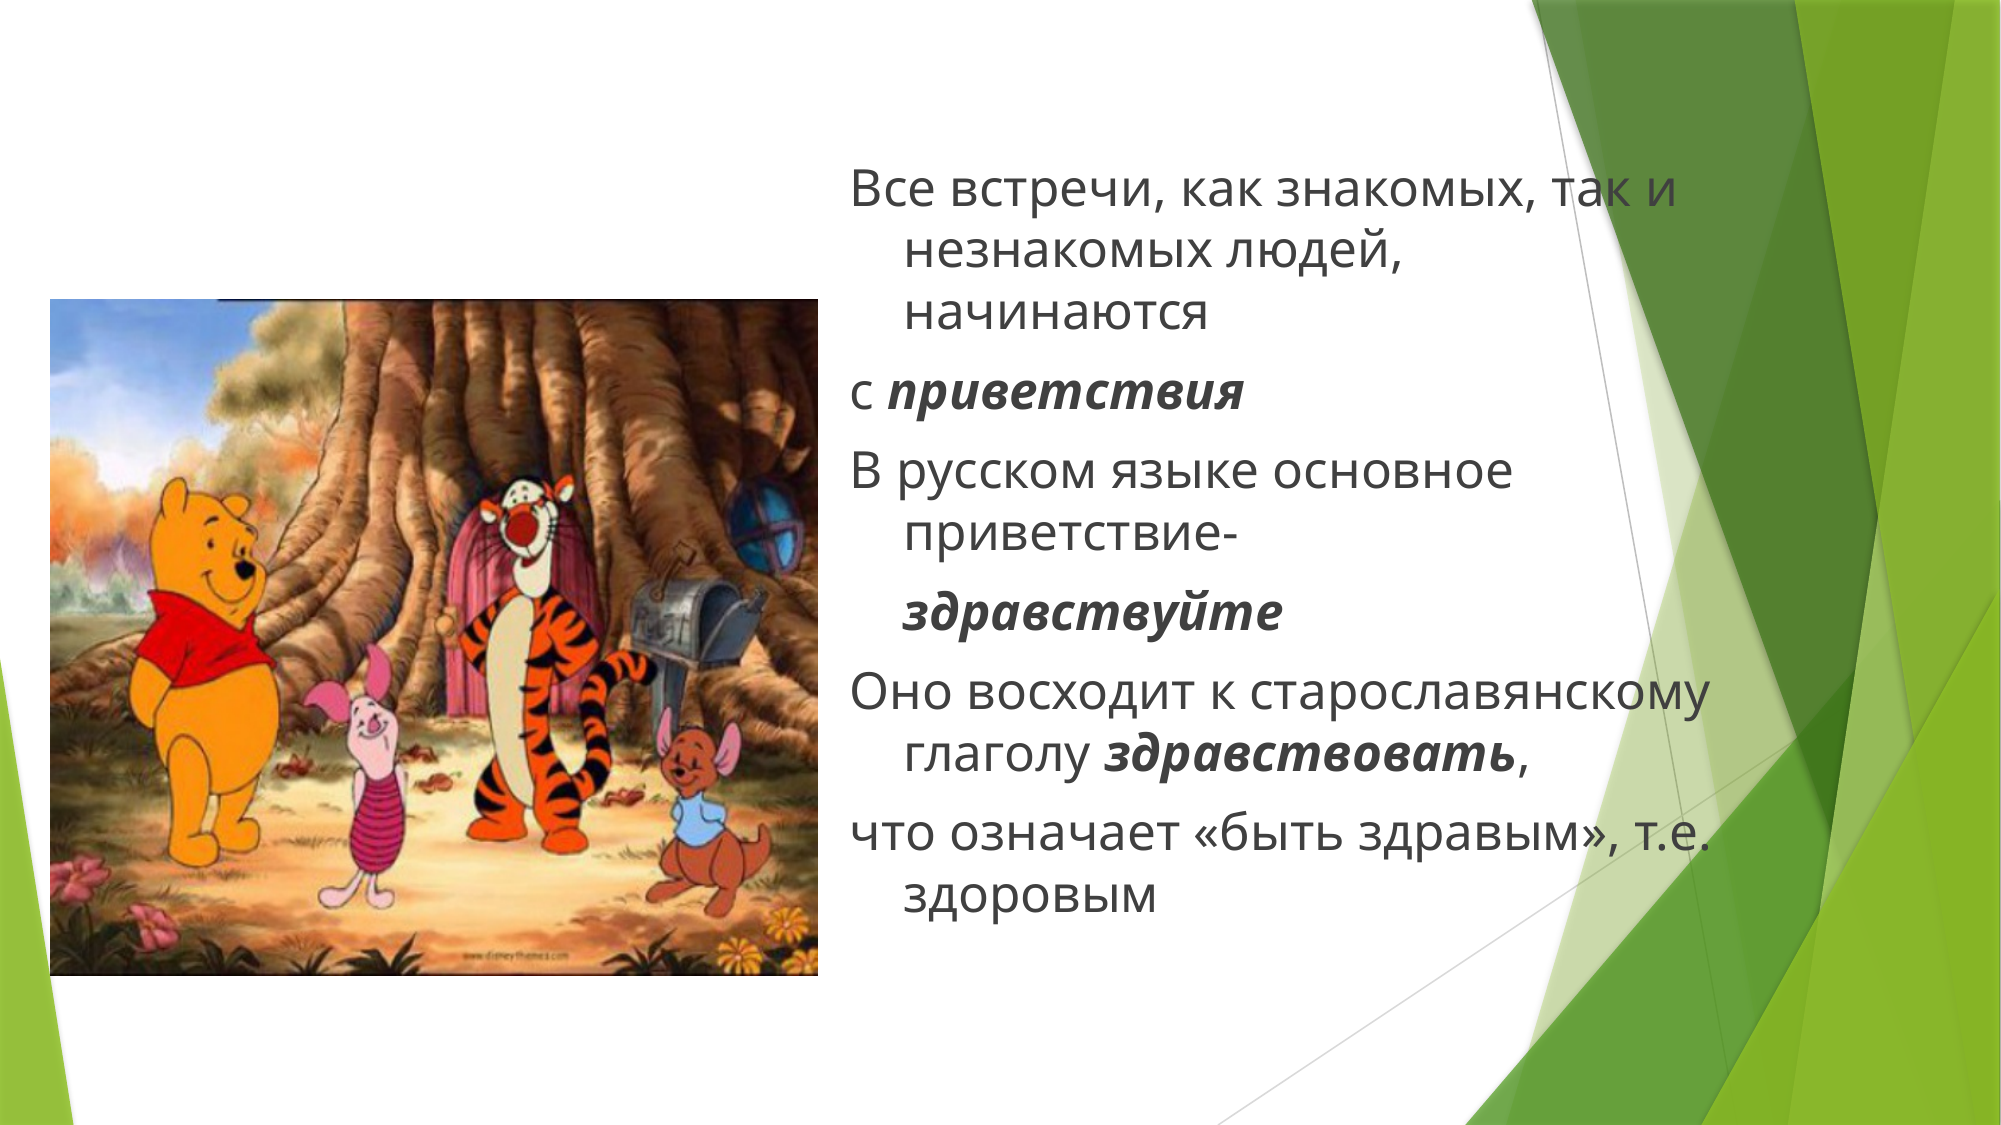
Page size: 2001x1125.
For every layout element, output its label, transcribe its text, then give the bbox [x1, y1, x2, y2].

list Все встречи, как знакомых, так и незнакомых людей, начинаются с приветствия В русском языке основное приветствие- здравствуйте Оно восходит к старославянскому глаголу здравствовать, что означает «быть здравым», т.е. здоровым [834, 147, 1729, 991]
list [50, 298, 819, 976]
